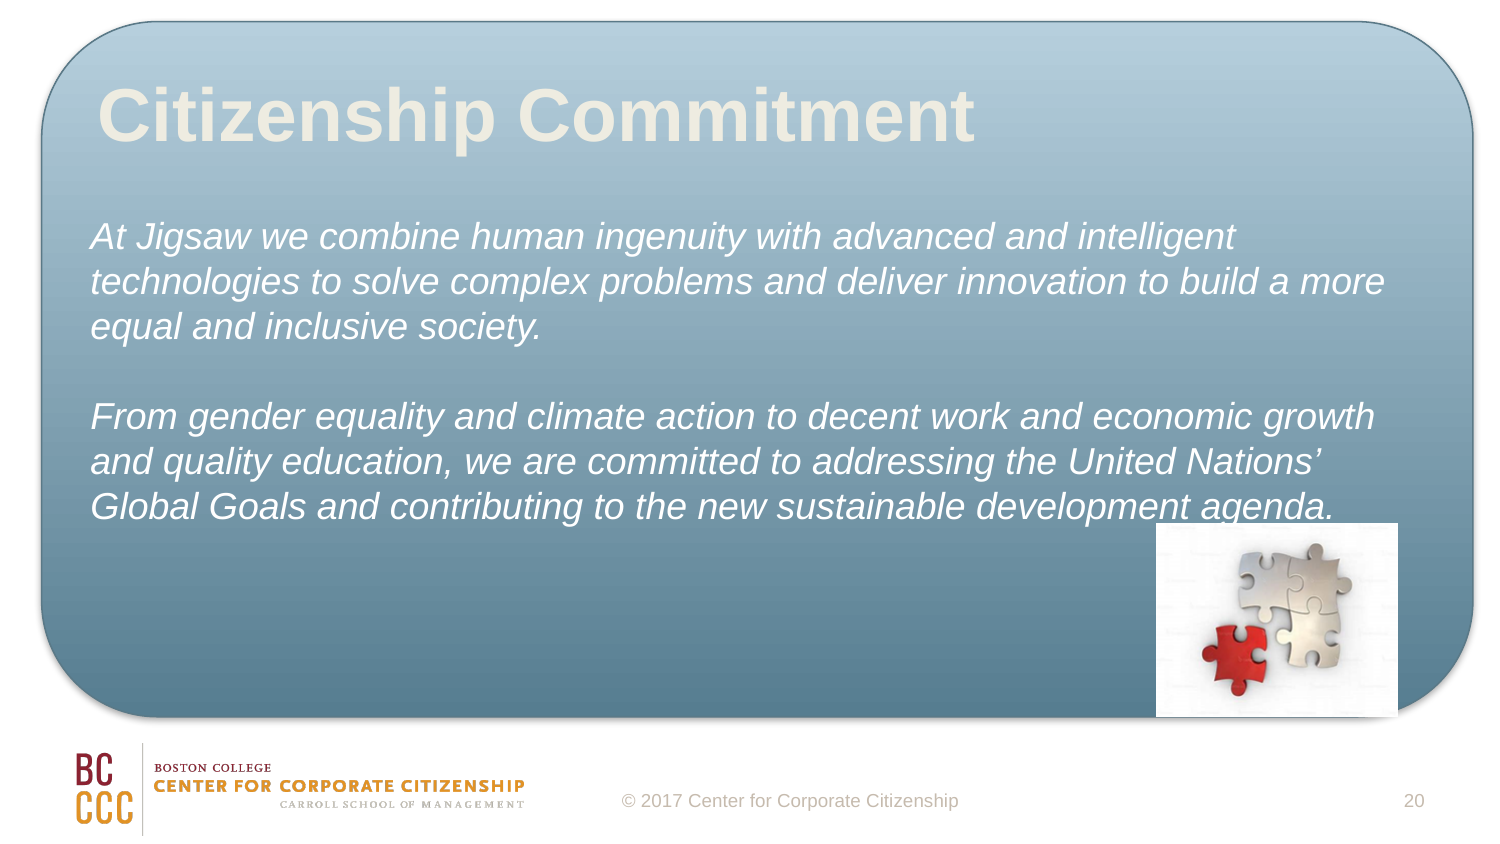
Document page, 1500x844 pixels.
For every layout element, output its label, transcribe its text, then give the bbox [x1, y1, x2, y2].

text_box Citizenship Commitment [82, 58, 992, 164]
text_box At Jigsaw we combine human ingenuity with advanced and intelligent technologies to solve complex problems and deliver innovation to build a more equal and inclusive society. From gender equality and climate action to decent work and economic growth and quality education, we are committed to addressing the United Nations’ Global Goals and contributing to the new sustainable development agenda. [40, 20, 1474, 718]
picture [68, 740, 533, 843]
picture [1155, 523, 1398, 717]
slide_number 20 [1074, 777, 1425, 823]
